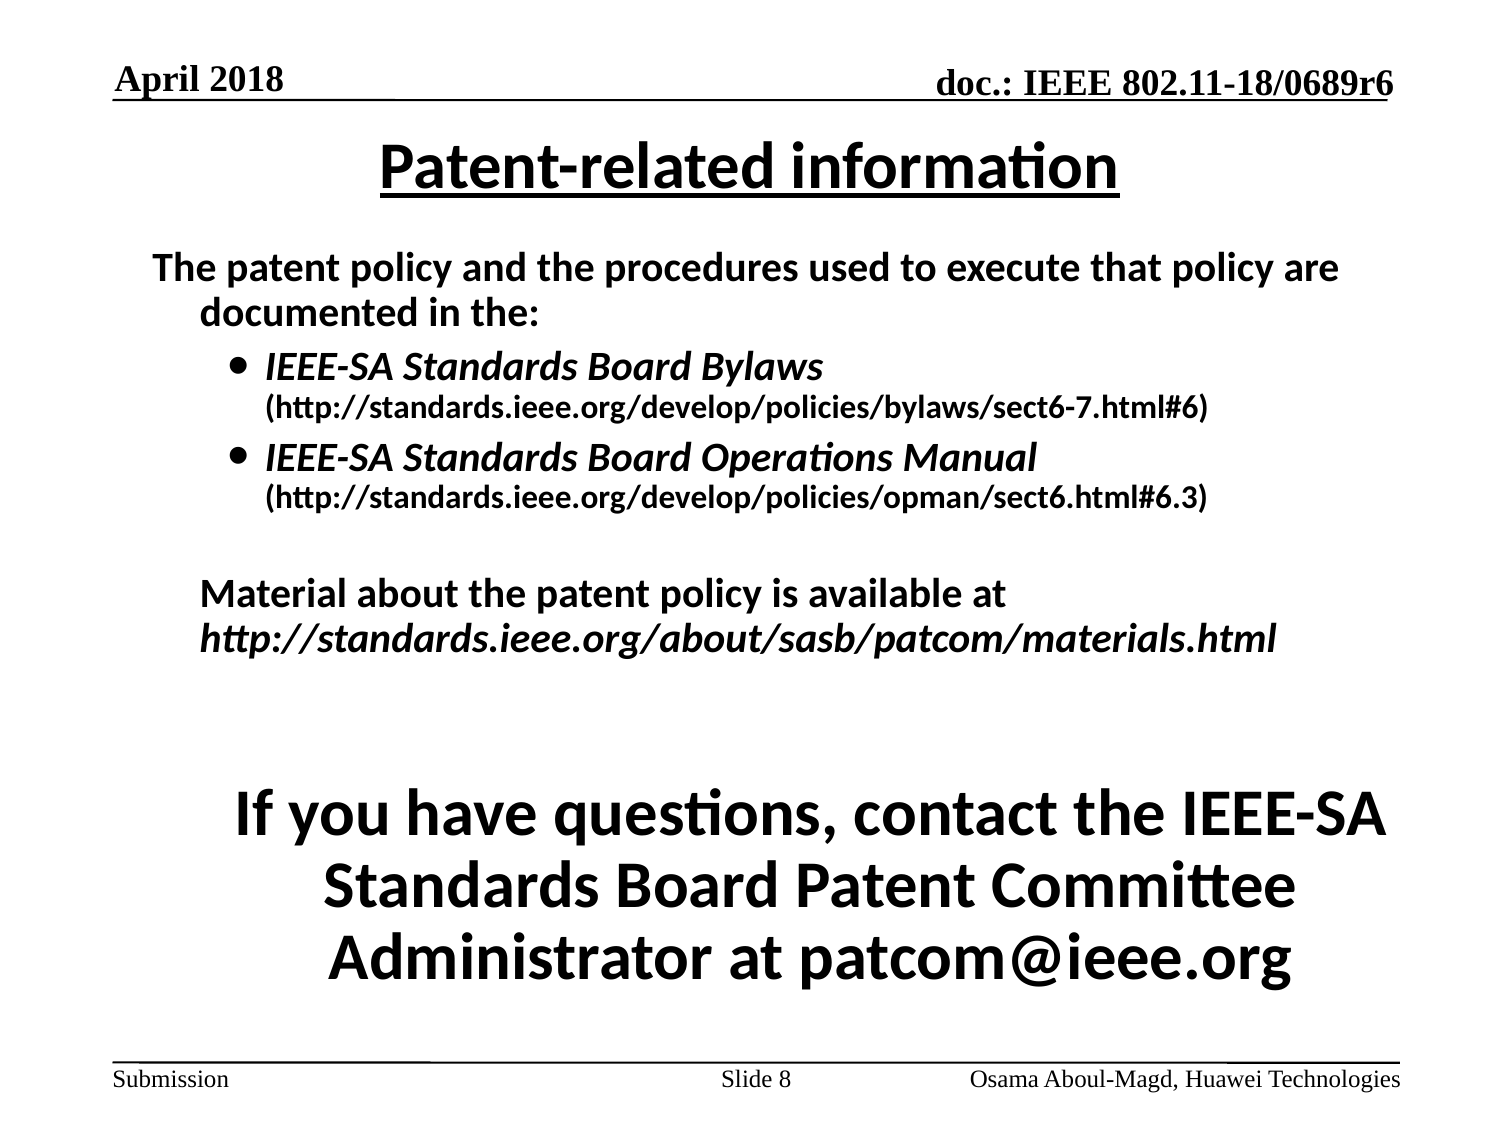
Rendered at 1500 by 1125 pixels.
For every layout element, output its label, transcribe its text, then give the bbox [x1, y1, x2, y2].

list The patent policy and the procedures used to execute that policy are documented in the: IEEE-SA Standards Board Bylaws (http://standards.ieee.org/develop/policies/bylaws/sect6-7.html#6) IEEE-SA Standards Board Operations Manual (http://standards.ieee.org/develop/policies/opman/sect6.html#6.3) Material about the patent policy is available at http://standards.ieee.org/about/sasb/patcom/materials.html If you have questions, contact the IEEE-SA Standards Board Patent Committee Administrator at patcom@ieee.org [62, 237, 1438, 913]
slide_number Slide 8 [712, 1061, 800, 1123]
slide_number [114, 54, 423, 100]
title Patent-related information [112, 74, 1388, 237]
footer Osama Aboul-Magd, Huawei Technologies [878, 1061, 1402, 1093]
